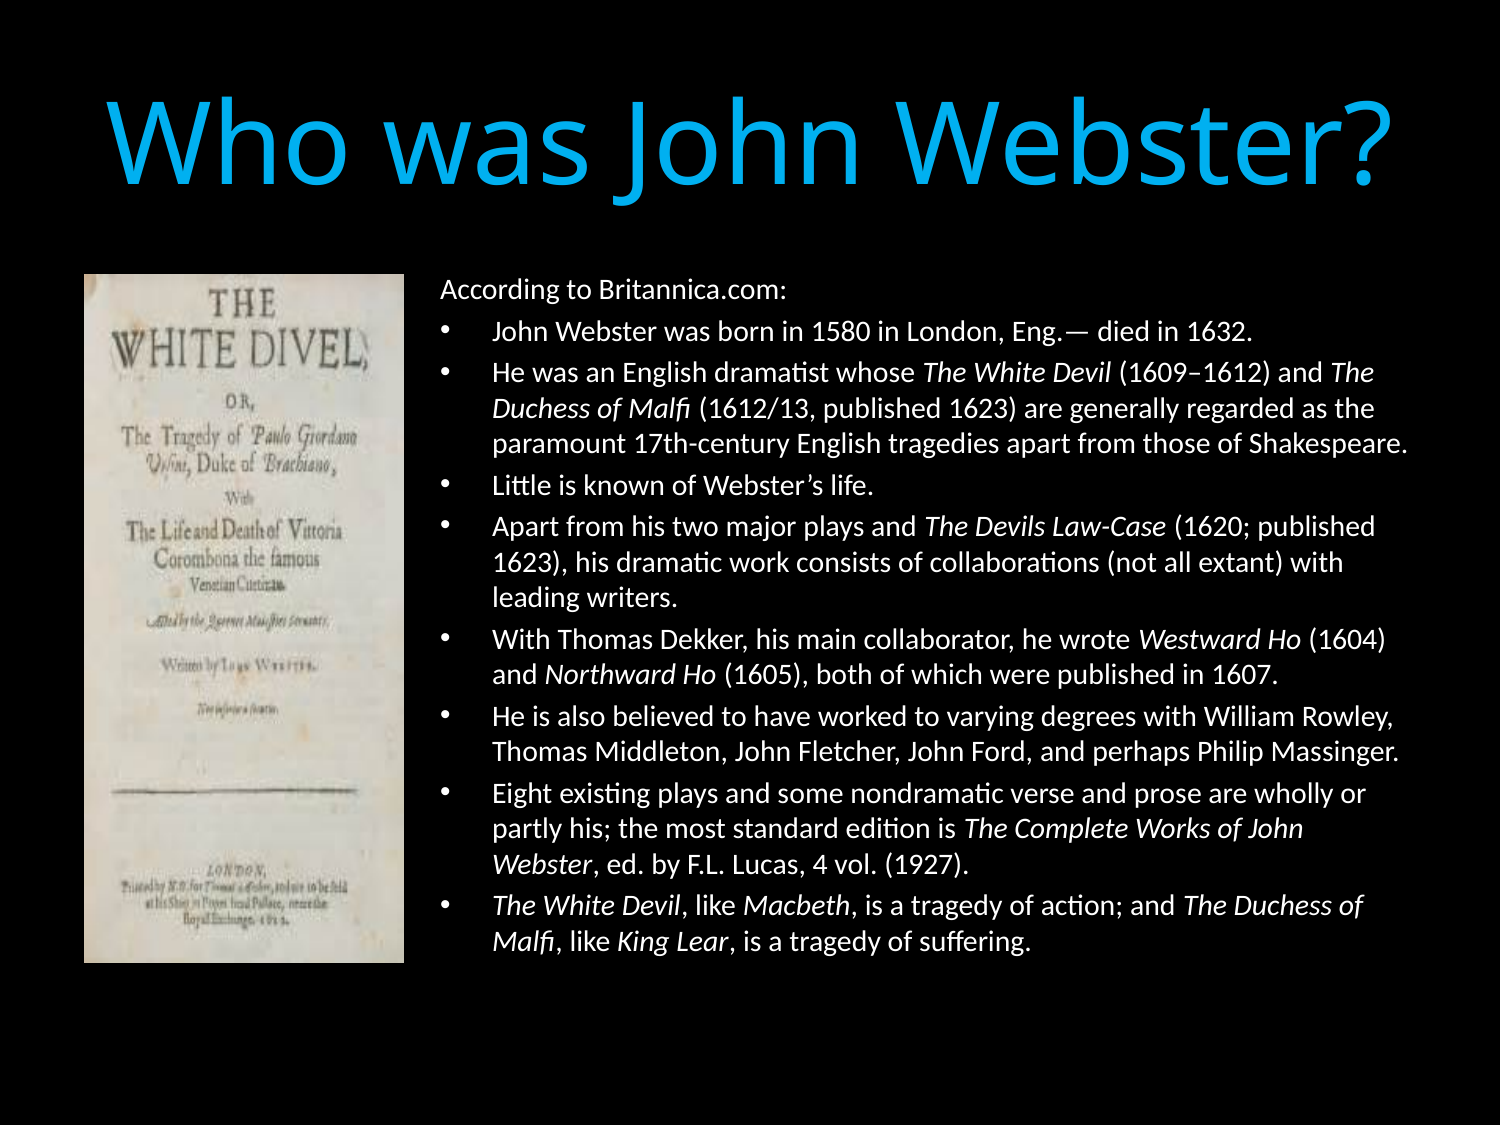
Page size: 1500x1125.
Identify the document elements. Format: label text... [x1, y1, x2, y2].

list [84, 274, 404, 963]
title Who was John Webster? [75, 45, 1425, 233]
list According to Britannica.com: John Webster was born in 1580 in London, Eng.— died in 1632. He was an English dramatist whose The White Devil (1609–1612) and The Duchess of Malfi (1612/13, published 1623) are generally regarded as the paramount 17th-century English tragedies apart from those of Shakespeare. Little is known of Webster’s life. Apart from his two major plays and The Devils Law-Case (1620; published 1623), his dramatic work consists of collaborations (not all extant) with leading writers. With Thomas Dekker, his main collaborator, he wrote Westward Ho (1604) and Northward Ho (1605), both of which were published in 1607. He is also believed to have worked to varying degrees with William Rowley, Thomas Middleton, John Fletcher, John Ford, and perhaps Philip Massinger. Eight existing plays and some nondramatic verse and prose are wholly or partly his; the most standard edition is The Complete Works of John Webster, ed. by F.L. Lucas, 4 vol. (1927). The White Devil, like Macbeth, is a tragedy of action; and The Duchess of Malfi, like King Lear, is a tragedy of suffering. [425, 262, 1425, 1005]
